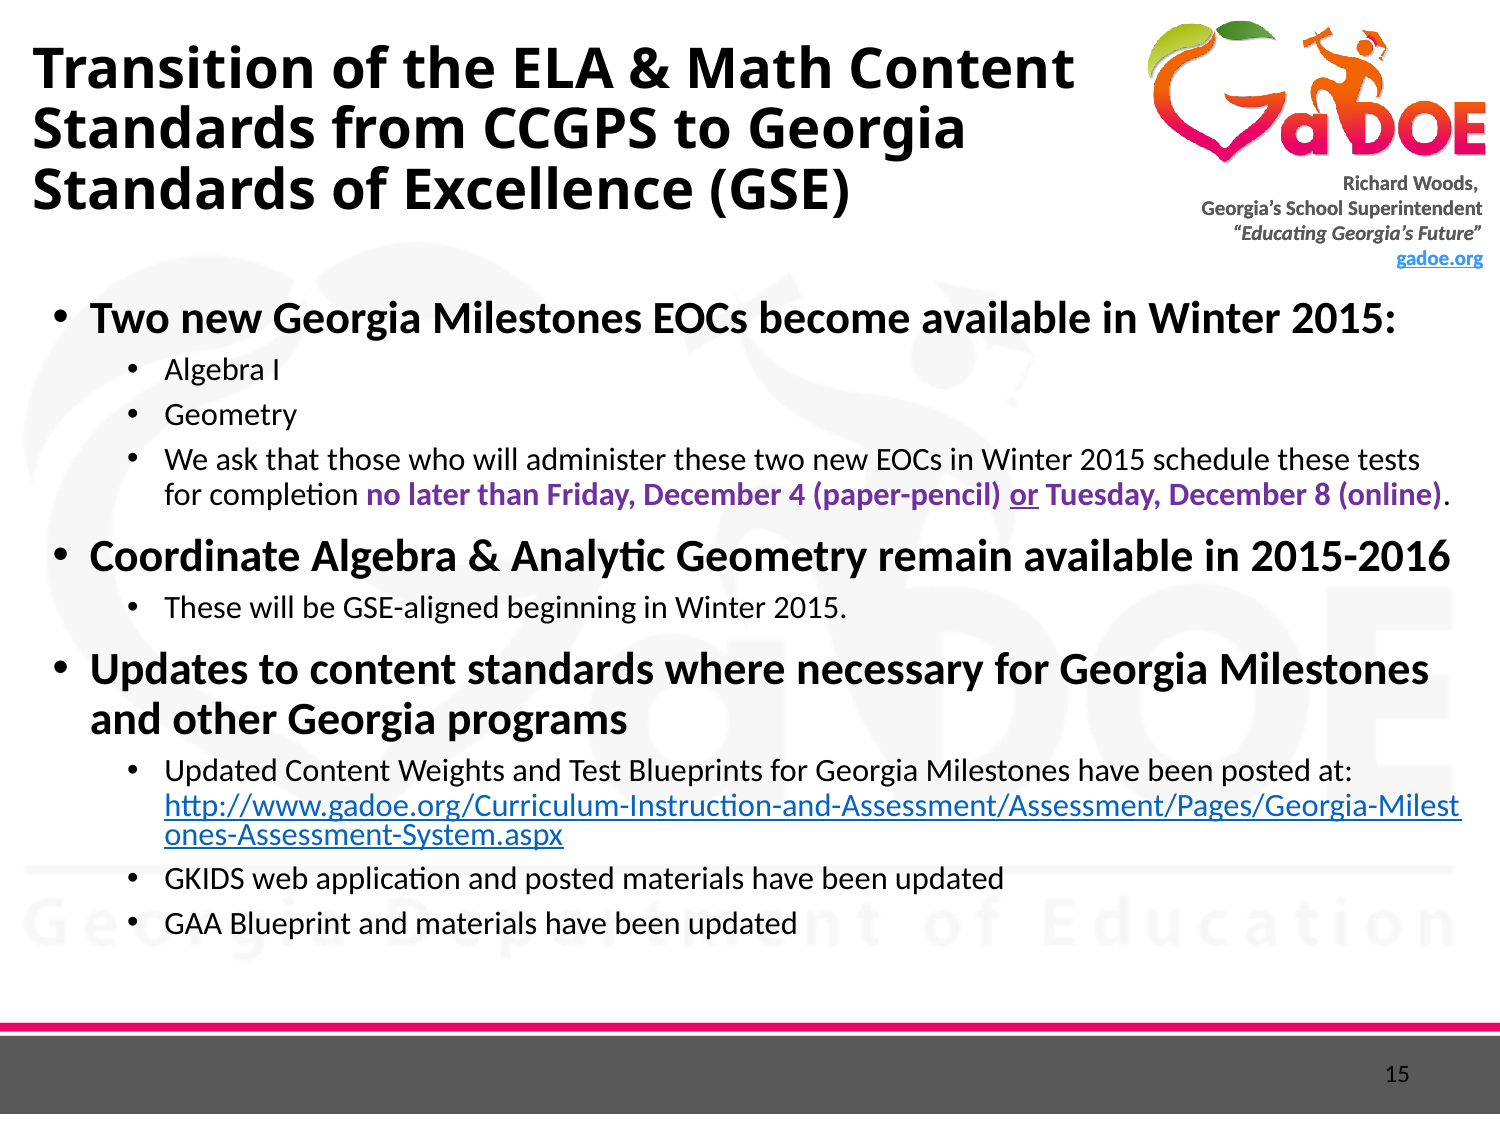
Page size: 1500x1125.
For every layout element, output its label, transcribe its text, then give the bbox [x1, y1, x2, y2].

picture [19, 235, 1473, 980]
slide_number 15 [1325, 1042, 1425, 1103]
list Two new Georgia Milestones EOCs become available in Winter 2015: Algebra I Geometry We ask that those who will administer these two new EOCs in Winter 2015 schedule these tests for completion no later than Friday, December 4 (paper-pencil) or Tuesday, December 8 (online). Coordinate Algebra & Analytic Geometry remain available in 2015-2016 These will be GSE-aligned beginning in Winter 2015. Updates to content standards where necessary for Georgia Milestones and other Georgia programs Updated Content Weights and Test Blueprints for Georgia Milestones have been posted at: http://www.gadoe.org/Curriculum-Instruction-and-Assessment/Assessment/Pages/Georgia-Milestones-Assessment-System.aspx GKIDS web application and posted materials have been updated GAA Blueprint and materials have been updated [37, 286, 1480, 1029]
title Transition of the ELA & Math Content Standards from CCGPS to Georgia Standards of Excellence (GSE) [17, 21, 1108, 240]
picture [1135, 8, 1499, 164]
